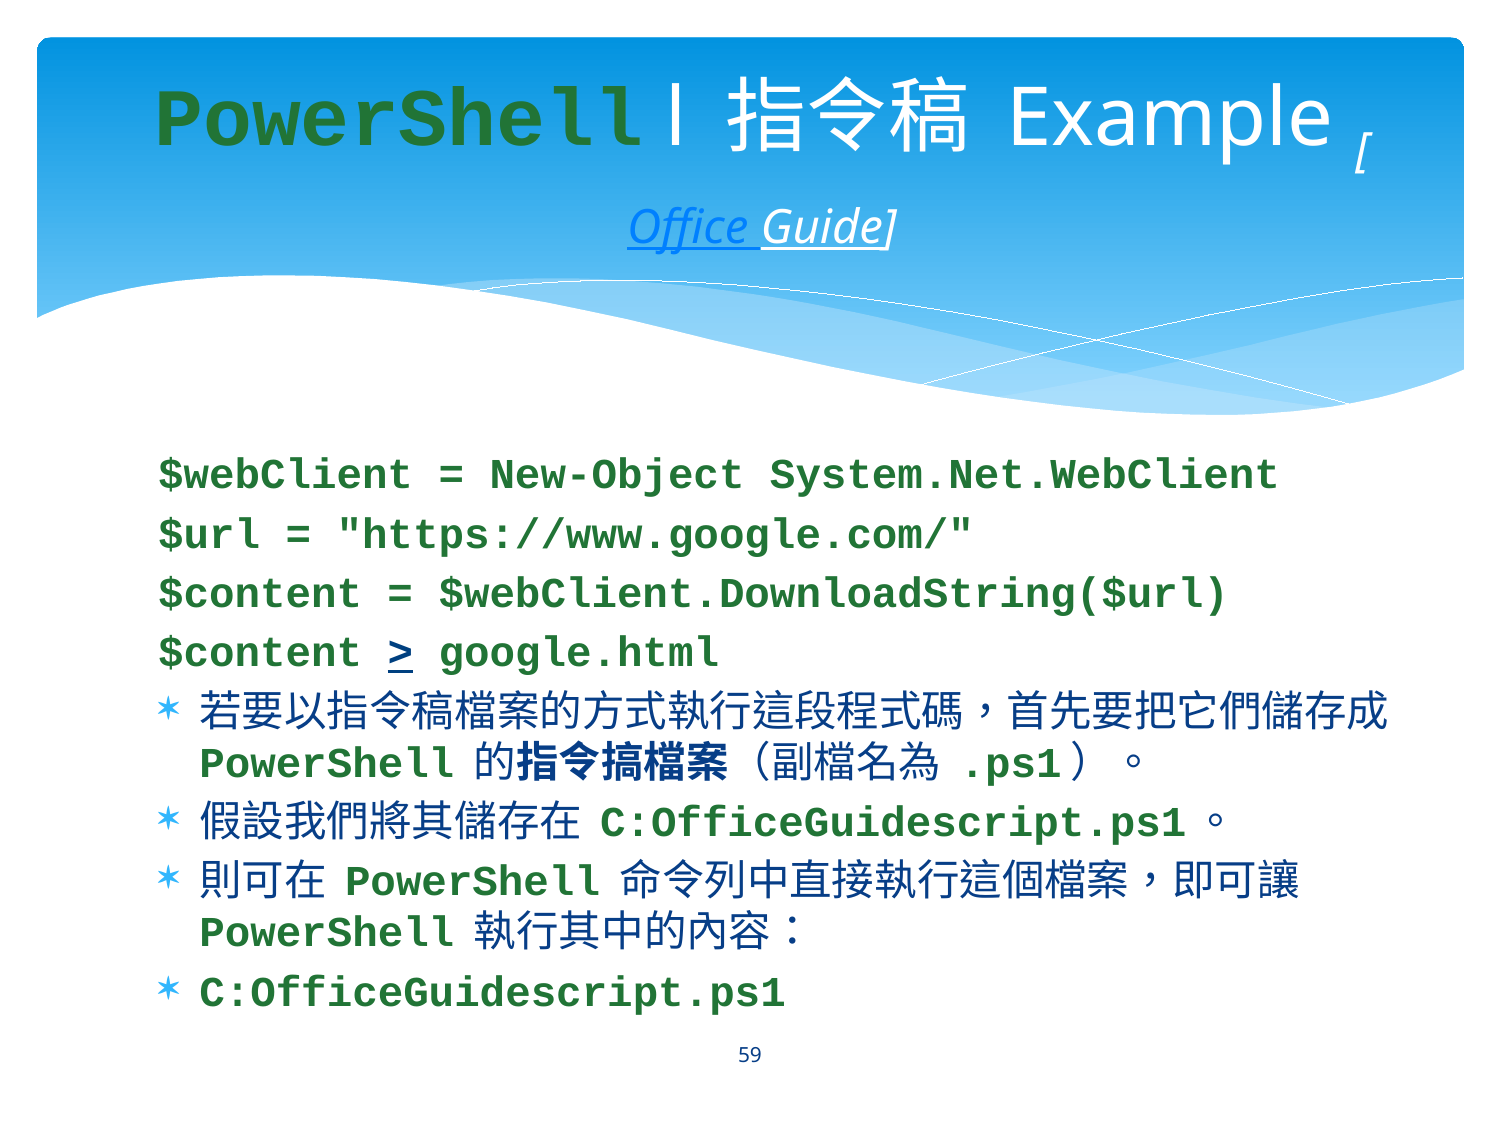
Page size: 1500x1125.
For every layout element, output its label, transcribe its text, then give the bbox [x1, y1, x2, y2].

title PowerShell l 指令稿 Example [Office Guide] [112, 55, 1412, 261]
slide_number 59 [654, 1025, 846, 1086]
list $webClient = New-Object System.Net.WebClient $url = "https://www.google.com/" $content = $webClient.DownloadString($url) $content > google.html 若要以指令稿檔案的方式執行這段程式碼，首先要把它們儲存成 PowerShell 的指令搞檔案（副檔名為 .ps1）。 假設我們將其儲存在 C:OfficeGuidescript.ps1。 則可在 PowerShell 命令列中直接執行這個檔案，即可讓 PowerShell 執行其中的內容： C:OfficeGuidescript.ps1 [143, 438, 1436, 1035]
